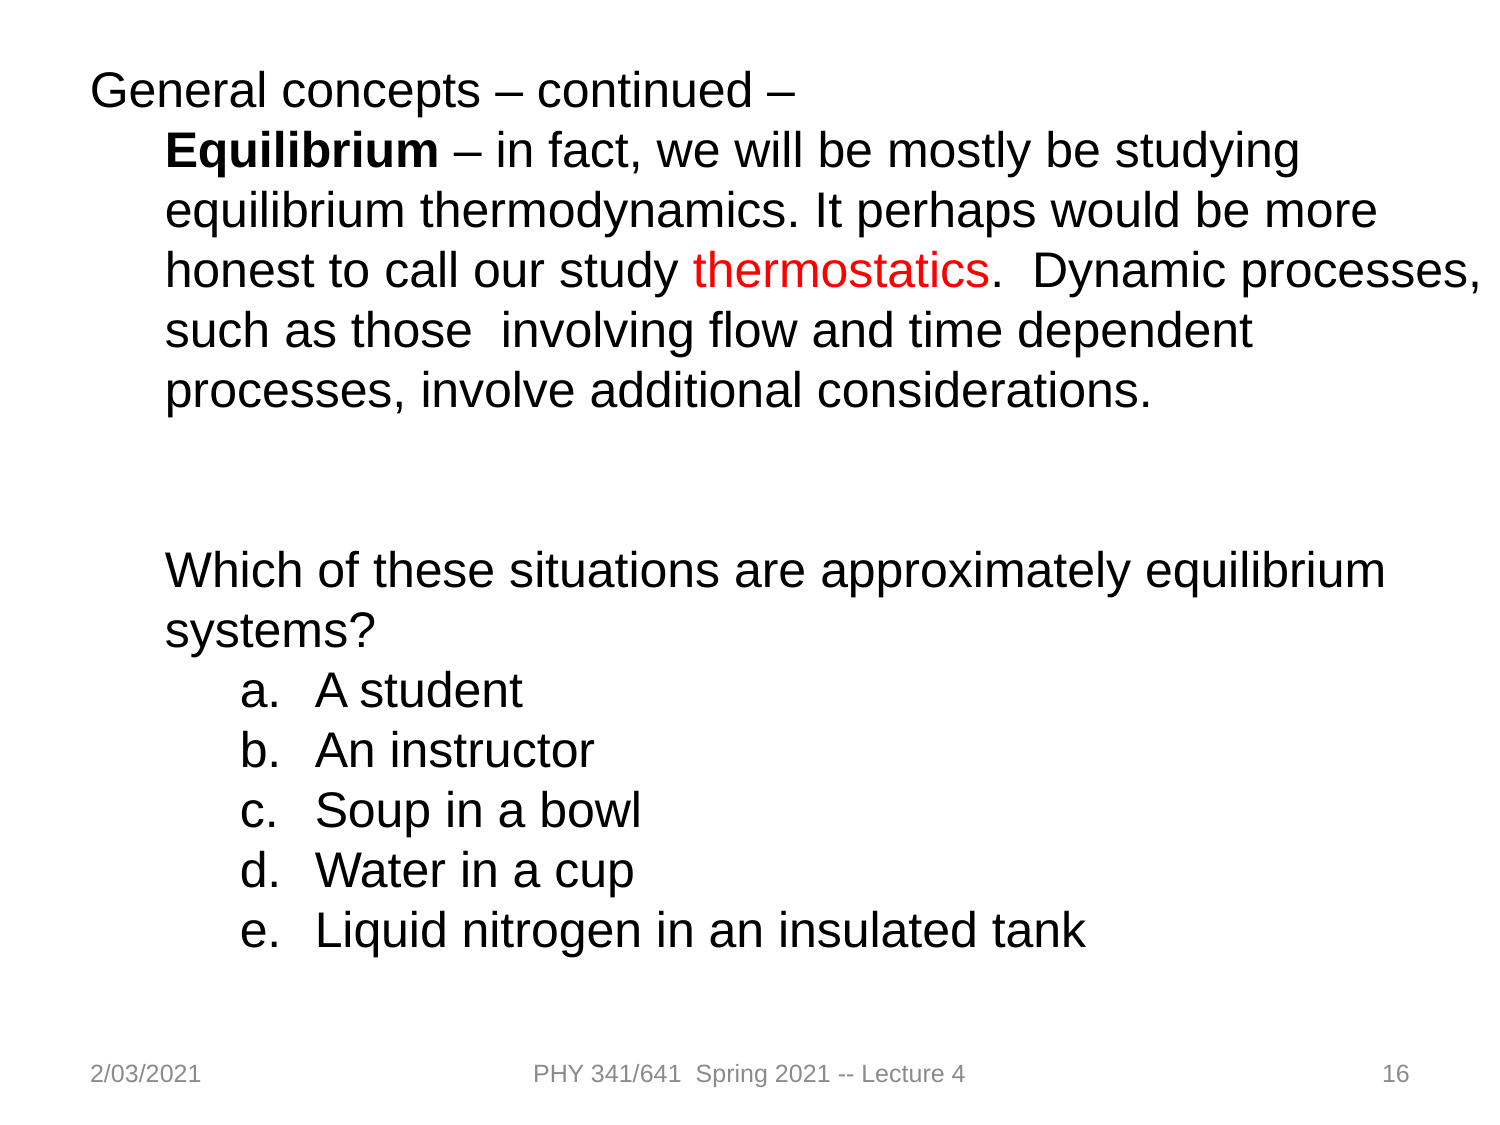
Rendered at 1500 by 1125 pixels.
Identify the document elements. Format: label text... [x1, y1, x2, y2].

slide_number 16 [1074, 1042, 1425, 1103]
text_box General concepts – continued – Equilibrium – in fact, we will be mostly be studying equilibrium thermodynamics. It perhaps would be more honest to call our study thermostatics. Dynamic processes, such as those involving flow and time dependent processes, involve additional considerations. Which of these situations are approximately equilibrium systems? A student An instructor Soup in a bowl Water in a cup Liquid nitrogen in an insulated tank [74, 49, 1500, 965]
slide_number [75, 1042, 425, 1103]
footer PHY 341/641 Spring 2021 -- Lecture 4 [512, 1042, 988, 1103]
